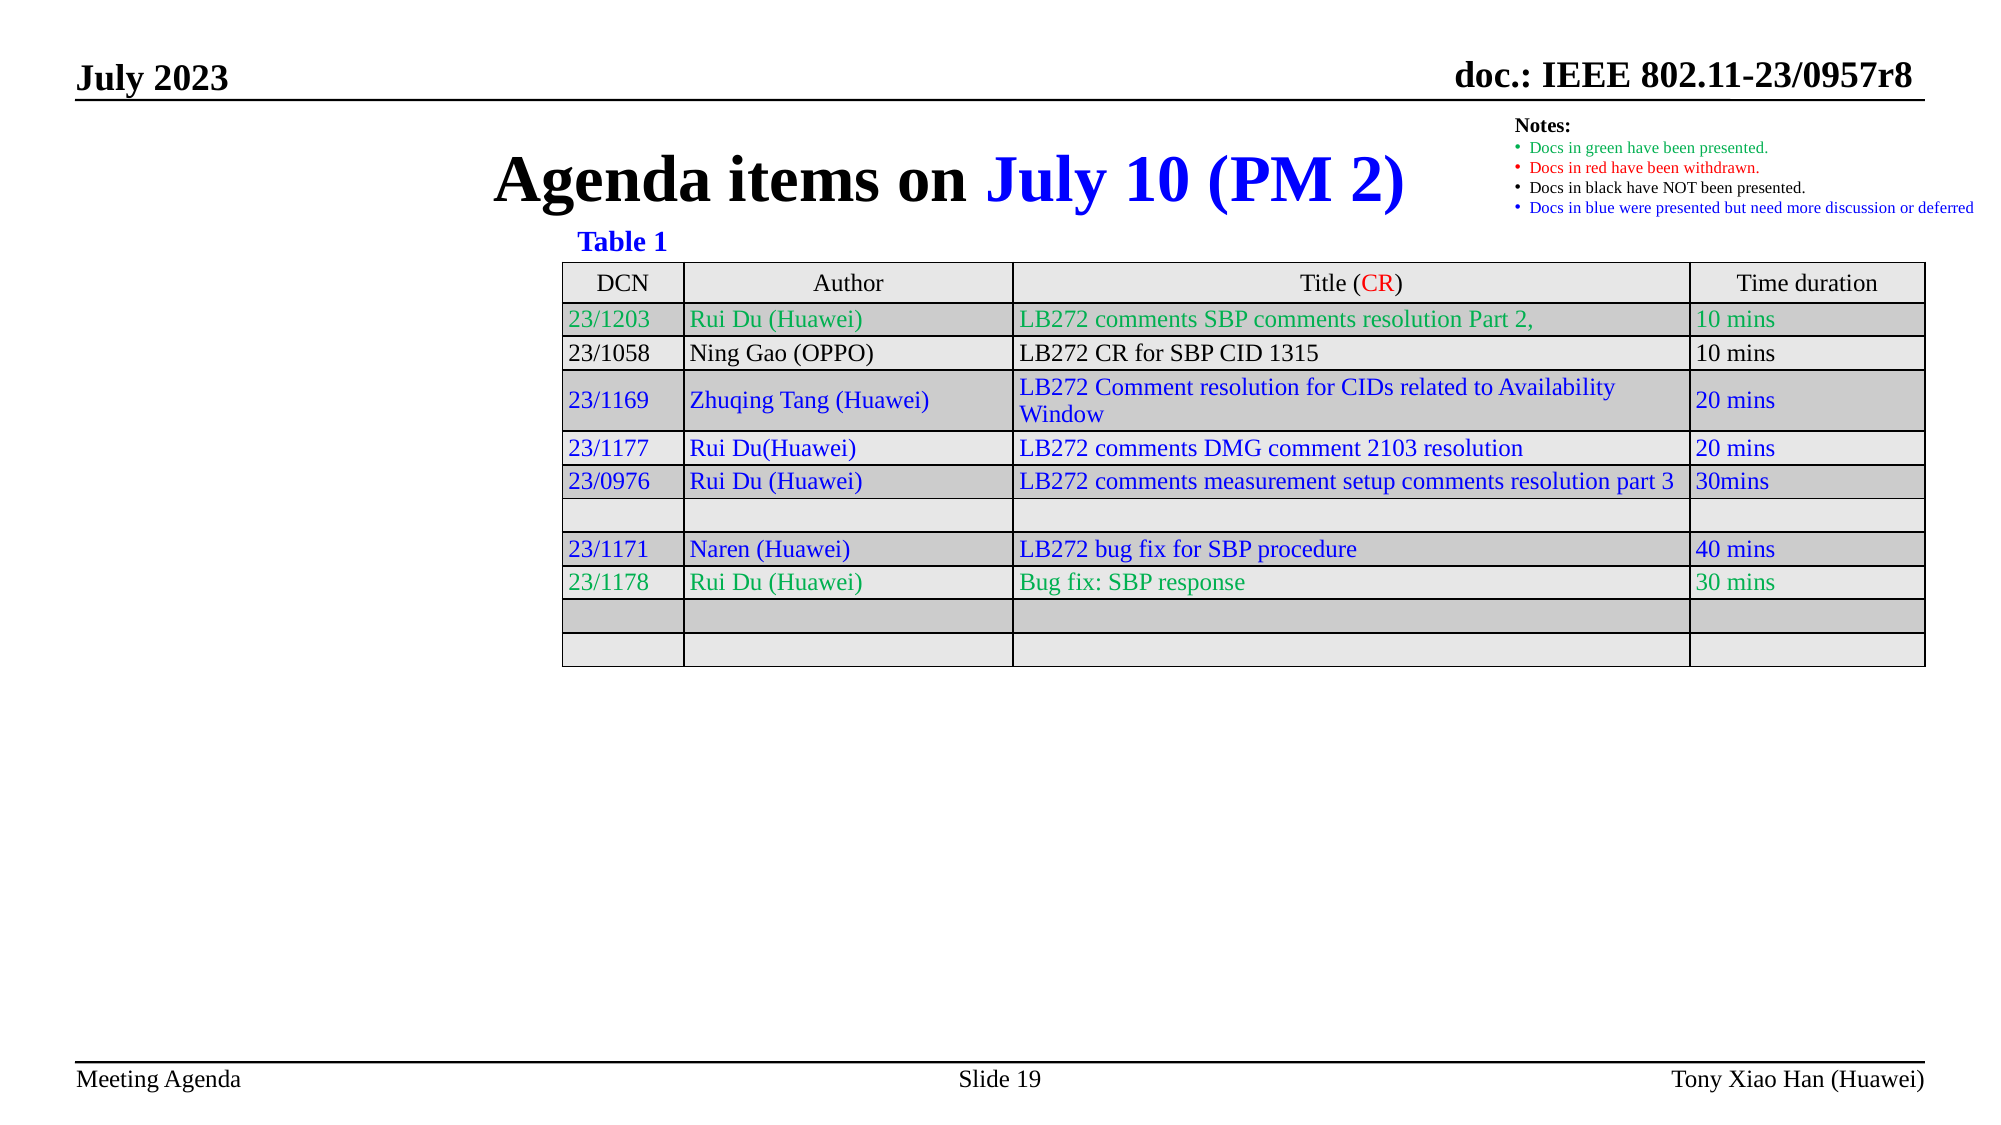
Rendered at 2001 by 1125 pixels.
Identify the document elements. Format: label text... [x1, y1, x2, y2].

table_cell Rui Du (Huawei) [685, 466, 1012, 498]
table_cell Rui Du(Huawei) [685, 432, 1012, 464]
table_cell 20 mins [1691, 432, 1924, 464]
table_cell 23/1171 [563, 533, 683, 565]
table_cell [563, 634, 683, 666]
text_box Notes: Docs in green have been presented. Docs in red have been withdrawn. Docs in black have NOT been presented. Docs in blue were presented but need more discussion or deferred [1500, 104, 2000, 246]
table_header Title (CR) [1014, 263, 1689, 302]
table_header DCN [563, 263, 683, 302]
table_cell [563, 499, 683, 531]
table_cell 10 mins [1691, 337, 1924, 369]
table_cell 30 mins [1691, 567, 1924, 598]
table_cell 20 mins [1691, 371, 1924, 430]
table_header Time duration [1691, 263, 1924, 302]
text_box Agenda items on July 10 (PM 2) [262, 87, 1638, 263]
table_cell [685, 600, 1012, 632]
table_cell LB272 Comment resolution for CIDs related to Availability Window [1014, 371, 1689, 430]
table_cell [1014, 634, 1689, 666]
text_box Table 1 [562, 224, 713, 256]
table_cell Ning Gao (OPPO) [685, 337, 1012, 369]
table_cell 23/1169 [563, 371, 683, 430]
table_cell [563, 600, 683, 632]
table_cell 23/1058 [563, 337, 683, 369]
table_cell 10 mins [1691, 304, 1924, 335]
table_cell [685, 499, 1012, 531]
table_cell LB272 CR for SBP CID 1315 [1014, 337, 1689, 369]
table_cell LB272 comments measurement setup comments resolution part 3 [1014, 466, 1689, 498]
table_cell [1014, 499, 1689, 531]
table_cell 23/1177 [563, 432, 683, 464]
table_cell [685, 634, 1012, 666]
table_cell [1014, 600, 1689, 632]
table_cell 23/1178 [563, 567, 683, 598]
table_cell 30mins [1691, 466, 1924, 498]
table_cell [1691, 634, 1924, 666]
table_cell Rui Du (Huawei) [685, 304, 1012, 335]
table_cell Bug fix: SBP response [1014, 567, 1689, 598]
table_header Author [685, 263, 1012, 302]
table_cell LB272 comments SBP comments resolution Part 2, [1014, 304, 1689, 335]
table_cell Rui Du (Huawei) [685, 567, 1012, 598]
table_cell 40 mins [1691, 533, 1924, 565]
table_cell 23/1203 [563, 304, 683, 335]
table_cell Zhuqing Tang (Huawei) [685, 371, 1012, 430]
table_cell LB272 bug fix for SBP procedure [1014, 533, 1689, 565]
table_cell LB272 comments DMG comment 2103 resolution [1014, 432, 1689, 464]
table_cell Naren (Huawei) [685, 533, 1012, 565]
table_cell 23/0976 [563, 466, 683, 498]
table_cell [1691, 499, 1924, 531]
table_cell [1691, 600, 1924, 632]
